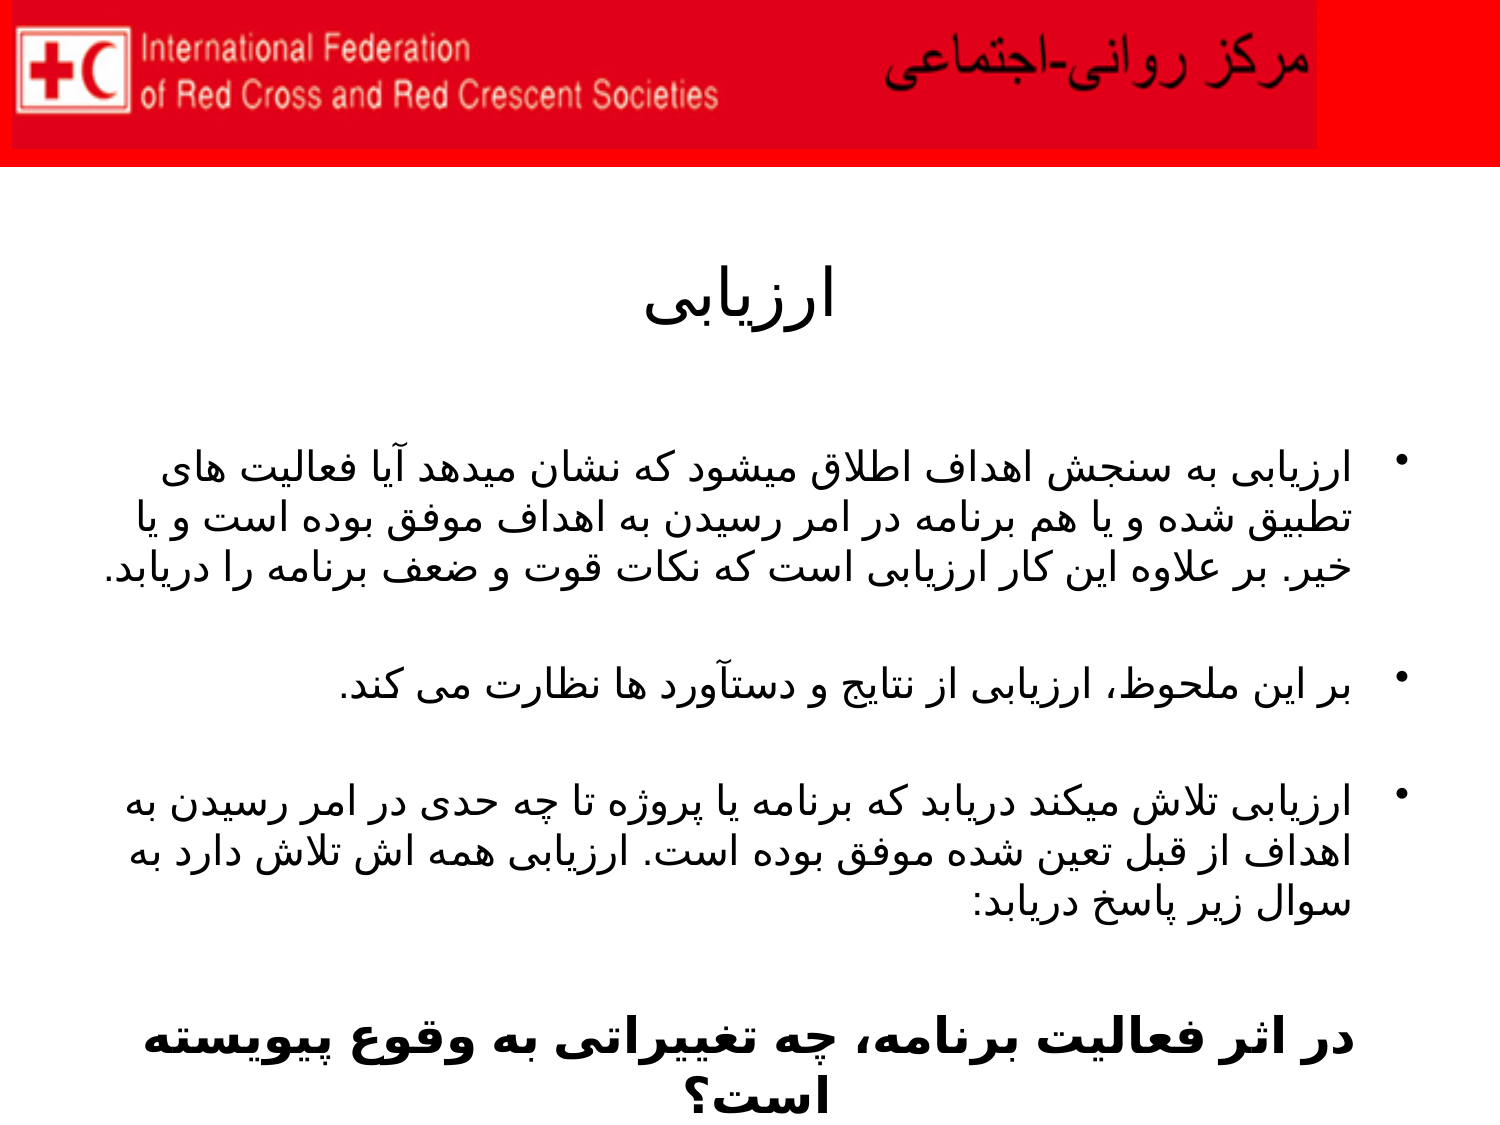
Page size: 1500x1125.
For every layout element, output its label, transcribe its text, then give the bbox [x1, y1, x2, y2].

list ارزیابی به سنجش اهداف اطلاق میشود که نشان میدهد آیا فعالیت های تطبیق شده و یا هم برنامه در امر رسیدن به اهداف موفق بوده است و یا خیر. بر علاوه این کار ارزیابی است که نکات قوت و ضعف برنامه را دریابد. بر این ملحوظ، ارزیابی از نتایج و دستآورد ها نظارت می کند. ارزیابی تلاش میکند دریابد که برنامه یا پروژه تا چه حدی در امر رسیدن به اهداف از قبل تعین شده موفق بوده است. ارزیابی همه اش تلاش دارد به سوال زیر پاسخ دریابد: در اثر فعالیت برنامه، چه تغییراتی به وقوع پیویسته است؟ [74, 432, 1426, 1006]
picture [0, 0, 1500, 167]
title ارزیابی [64, 196, 1416, 385]
